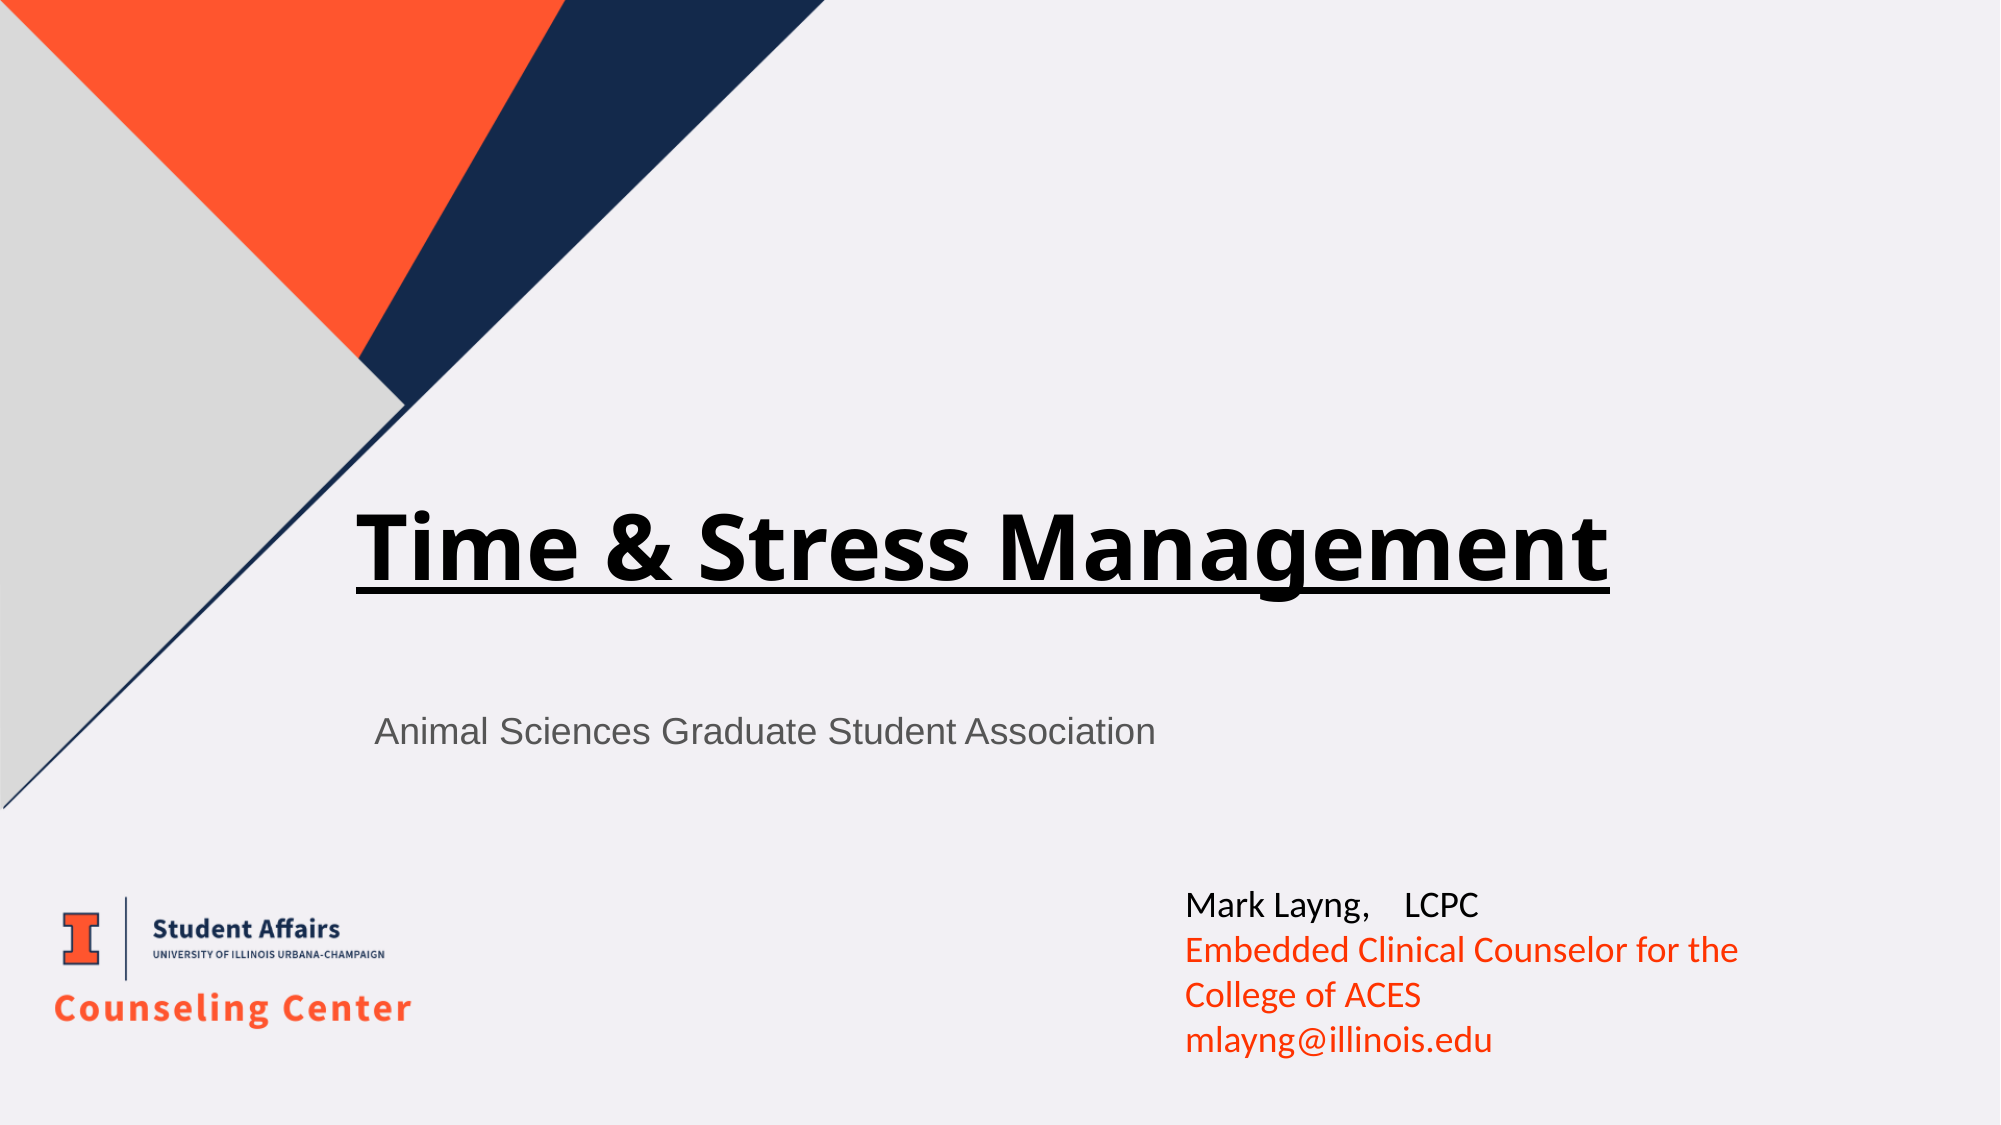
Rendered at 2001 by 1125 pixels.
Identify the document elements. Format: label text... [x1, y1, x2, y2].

title Time & Stress Management [340, 420, 2000, 608]
text_box Mark Layng, LCPC Embedded Clinical Counselor for the College of ACES mlayng@illinois.edu [1170, 872, 1837, 1068]
list Animal Sciences Graduate Student Association [359, 704, 1910, 825]
picture [0, 0, 2000, 1125]
